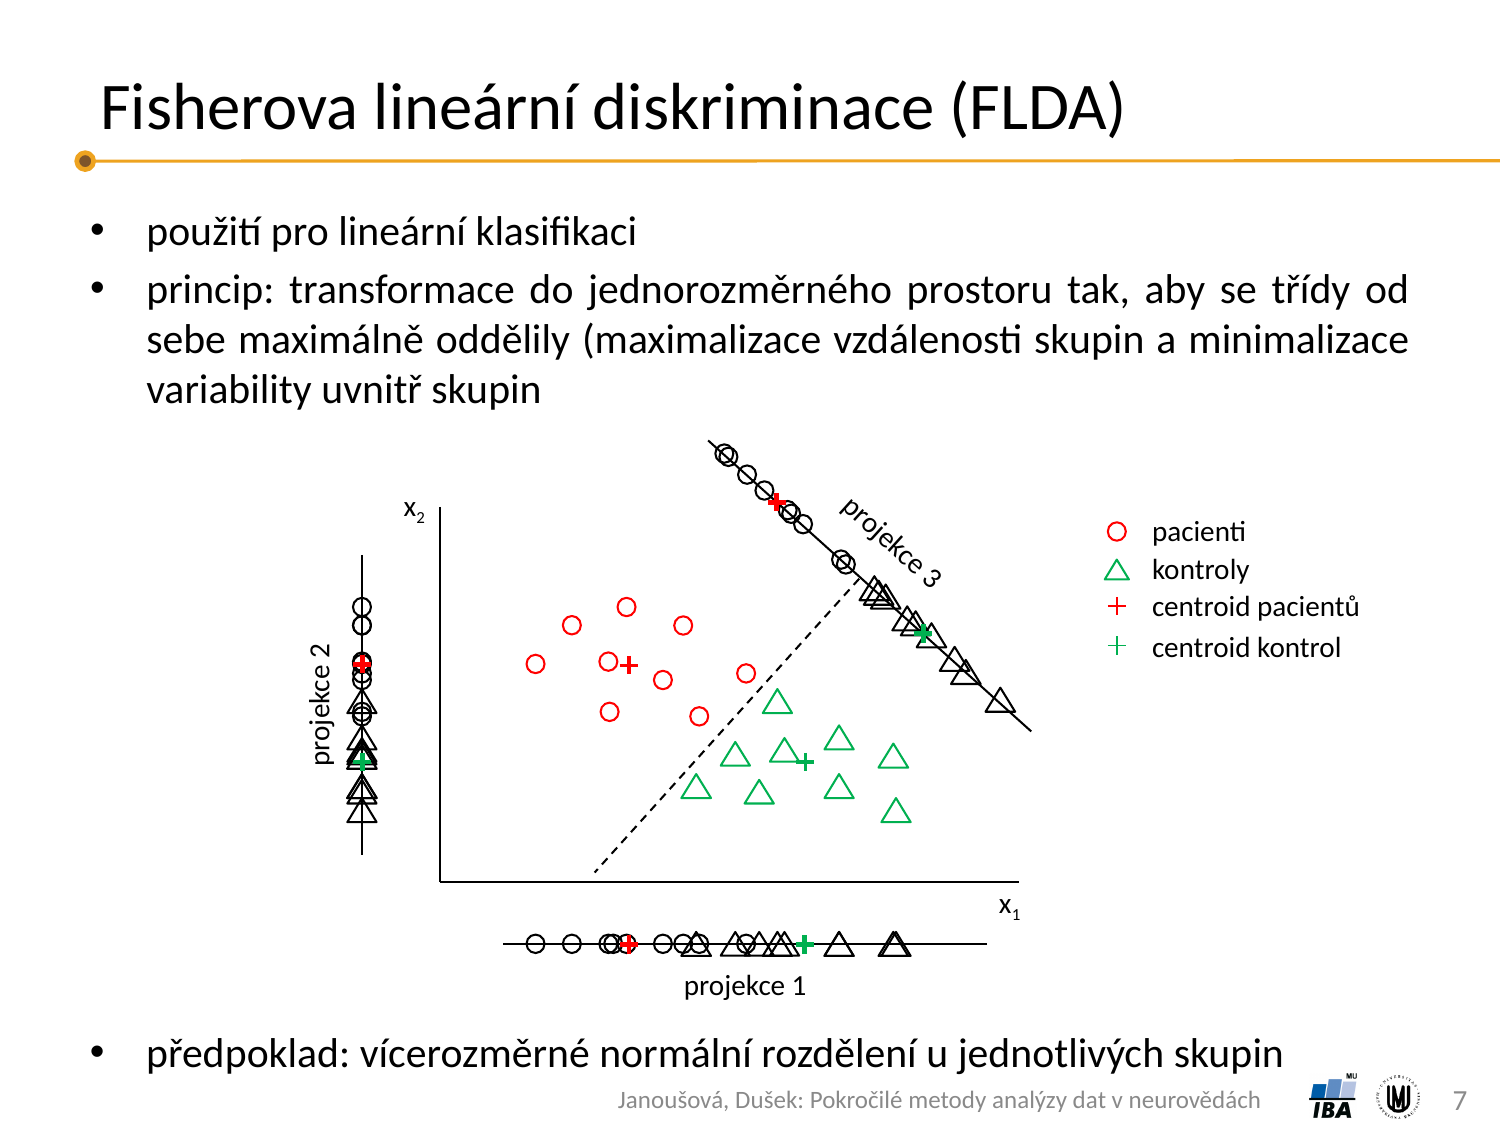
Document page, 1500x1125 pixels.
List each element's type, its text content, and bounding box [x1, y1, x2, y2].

list použití pro lineární klasifikaci princip: transformace do jednorozměrného prostoru tak, aby se třídy od sebe maximálně oddělily (maximalizace vzdálenosti skupin a minimalizace variability uvnitř skupin [75, 196, 1425, 1005]
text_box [401, 486, 1023, 920]
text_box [502, 931, 988, 1010]
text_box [1104, 504, 1353, 655]
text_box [651, 444, 1088, 712]
text_box předpoklad: vícerozměrné normální rozdělení u jednotlivých skupin [74, 1018, 1375, 1084]
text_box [292, 554, 378, 856]
title Fisherova lineární diskriminace (FLDA) [85, 45, 1425, 161]
slide_number 7 [1132, 1072, 1483, 1125]
